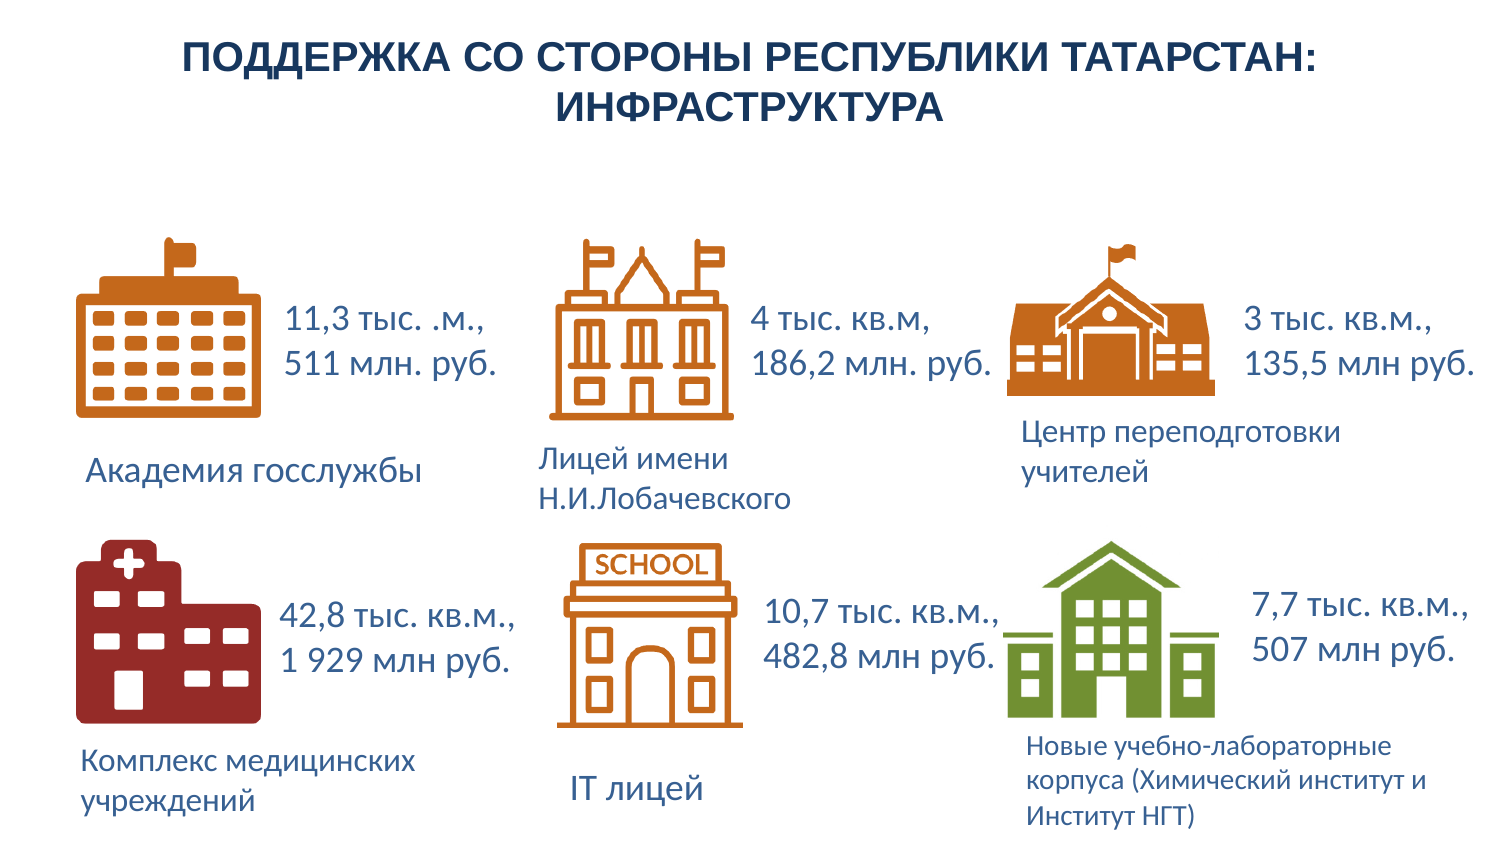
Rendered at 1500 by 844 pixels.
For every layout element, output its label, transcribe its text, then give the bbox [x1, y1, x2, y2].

picture [76, 539, 262, 724]
text_box Новые учебно-лабораторные корпуса (Химический институт и Институт НГТ) [1011, 718, 1467, 839]
text_box Академия госслужбы [74, 438, 444, 496]
picture [1003, 521, 1219, 737]
text_box Лицей имени Н.И.Лобачевского [527, 430, 804, 522]
text_box Центр переподготовки учителей [1009, 403, 1456, 495]
text_box IT лицей [558, 757, 725, 814]
text_box 3 тыс. кв.м., 135,5 млн руб. [1232, 287, 1500, 389]
picture [557, 542, 743, 728]
picture [549, 220, 734, 438]
text_box 11,3 тыс. .м., 511 млн. руб. [272, 287, 541, 389]
text_box 42,8 тыс. кв.м., 1 929 млн руб. [267, 583, 541, 686]
text_box 7,7 тыс. кв.м., 507 млн руб. [1236, 571, 1500, 677]
picture [76, 218, 262, 436]
picture [1007, 215, 1215, 423]
title ПОДДЕРЖКА СО СТОРОНЫ РЕСПУБЛИКИ ТАТАРСТАН: ИНФРАСТРУКТУРА [75, 33, 1425, 127]
text_box Комплекс медицинских учреждений [69, 732, 479, 824]
text_box 10,7 тыс. кв.м., 482,8 млн руб. [751, 580, 998, 682]
text_box 4 тыс. кв.м, 186,2 млн. руб. [739, 287, 1002, 389]
